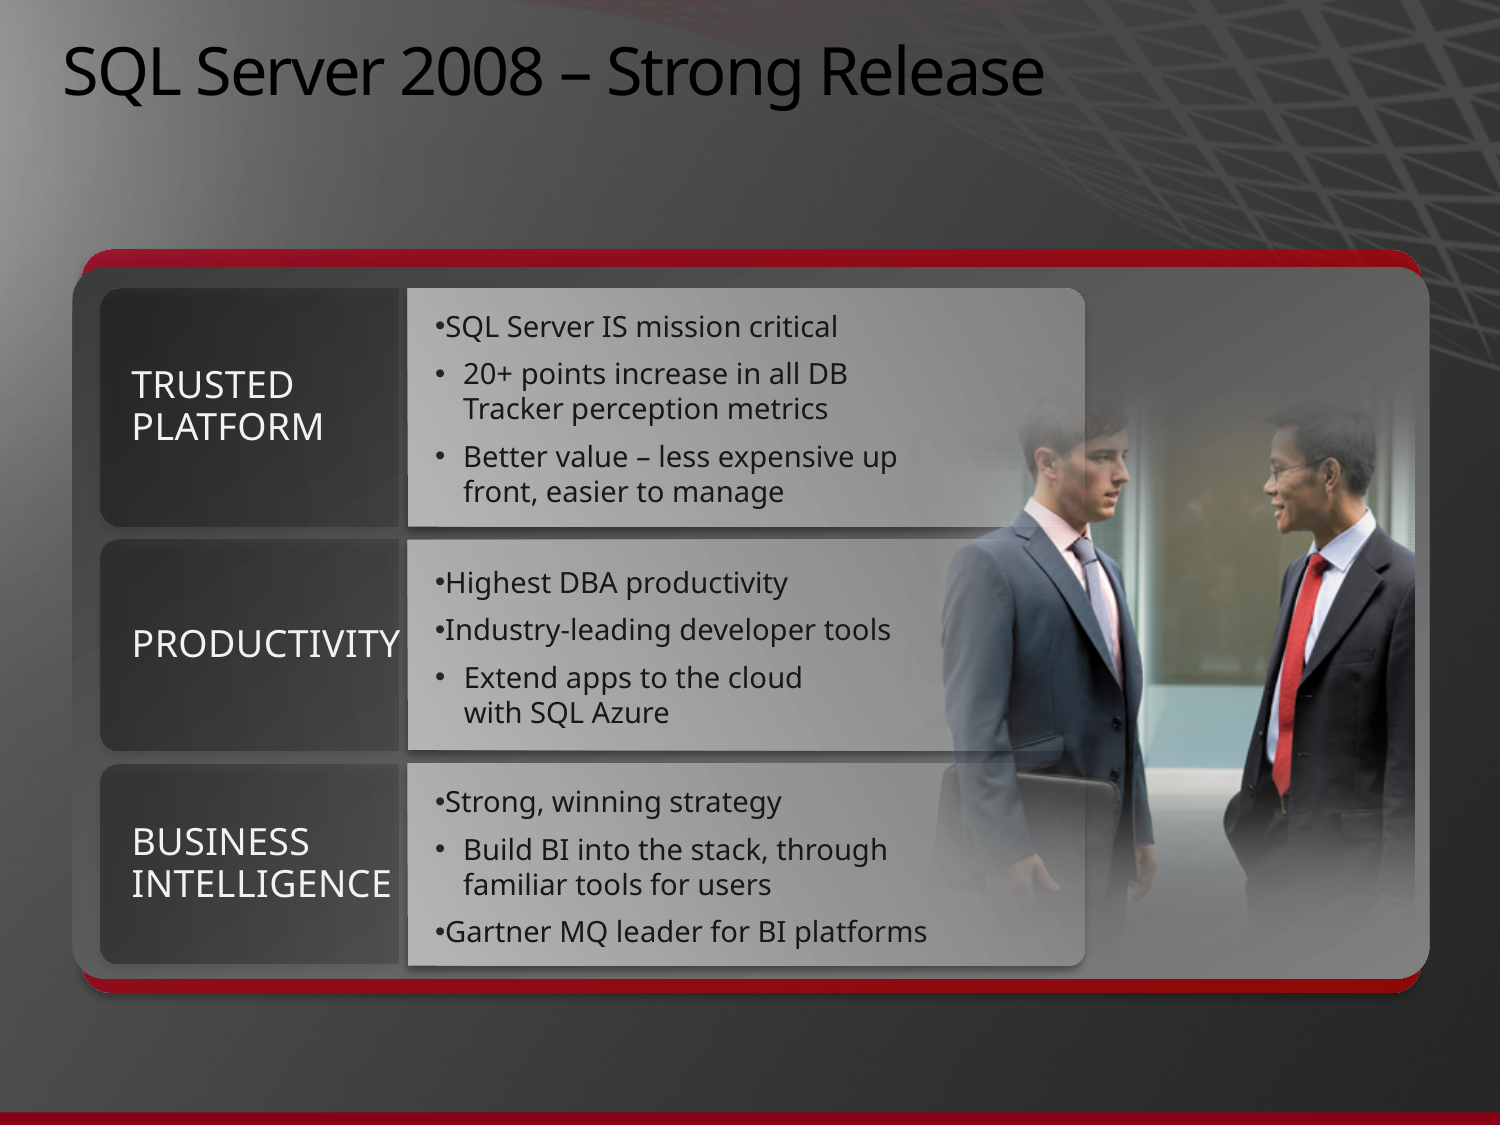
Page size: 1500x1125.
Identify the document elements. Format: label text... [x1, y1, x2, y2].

text_box [407, 539, 900, 615]
title SQL Server 2008 – Strong Release [62, 37, 1438, 111]
text_box [100, 539, 399, 751]
text_box [407, 674, 900, 751]
text_box [81, 249, 1420, 276]
text_box [407, 288, 1085, 527]
text_box Highest DBA productivity Industry-leading developer tools Extend apps to the cloud with SQL Azure [420, 556, 900, 737]
text_box Strong, winning strategy Build BI into the stack, through familiar tools for users Gartner MQ leader for BI platforms [420, 776, 900, 956]
text_box [72, 267, 1430, 979]
text_box TRUSTED PLATFORM [116, 356, 401, 457]
text_box SQL Server IS mission critical 20+ points increase in all DB Tracker perception metrics Better value – less expensive up front, easier to manage [420, 300, 955, 516]
text_box [82, 970, 1420, 993]
picture [0, 0, 1500, 1125]
text_box [407, 914, 901, 966]
text_box PRODUCTIVITY [116, 615, 449, 674]
text_box BUSINESS INTELLIGENCE [116, 813, 424, 914]
text_box [100, 764, 399, 964]
text_box [407, 763, 900, 813]
text_box [100, 288, 399, 527]
